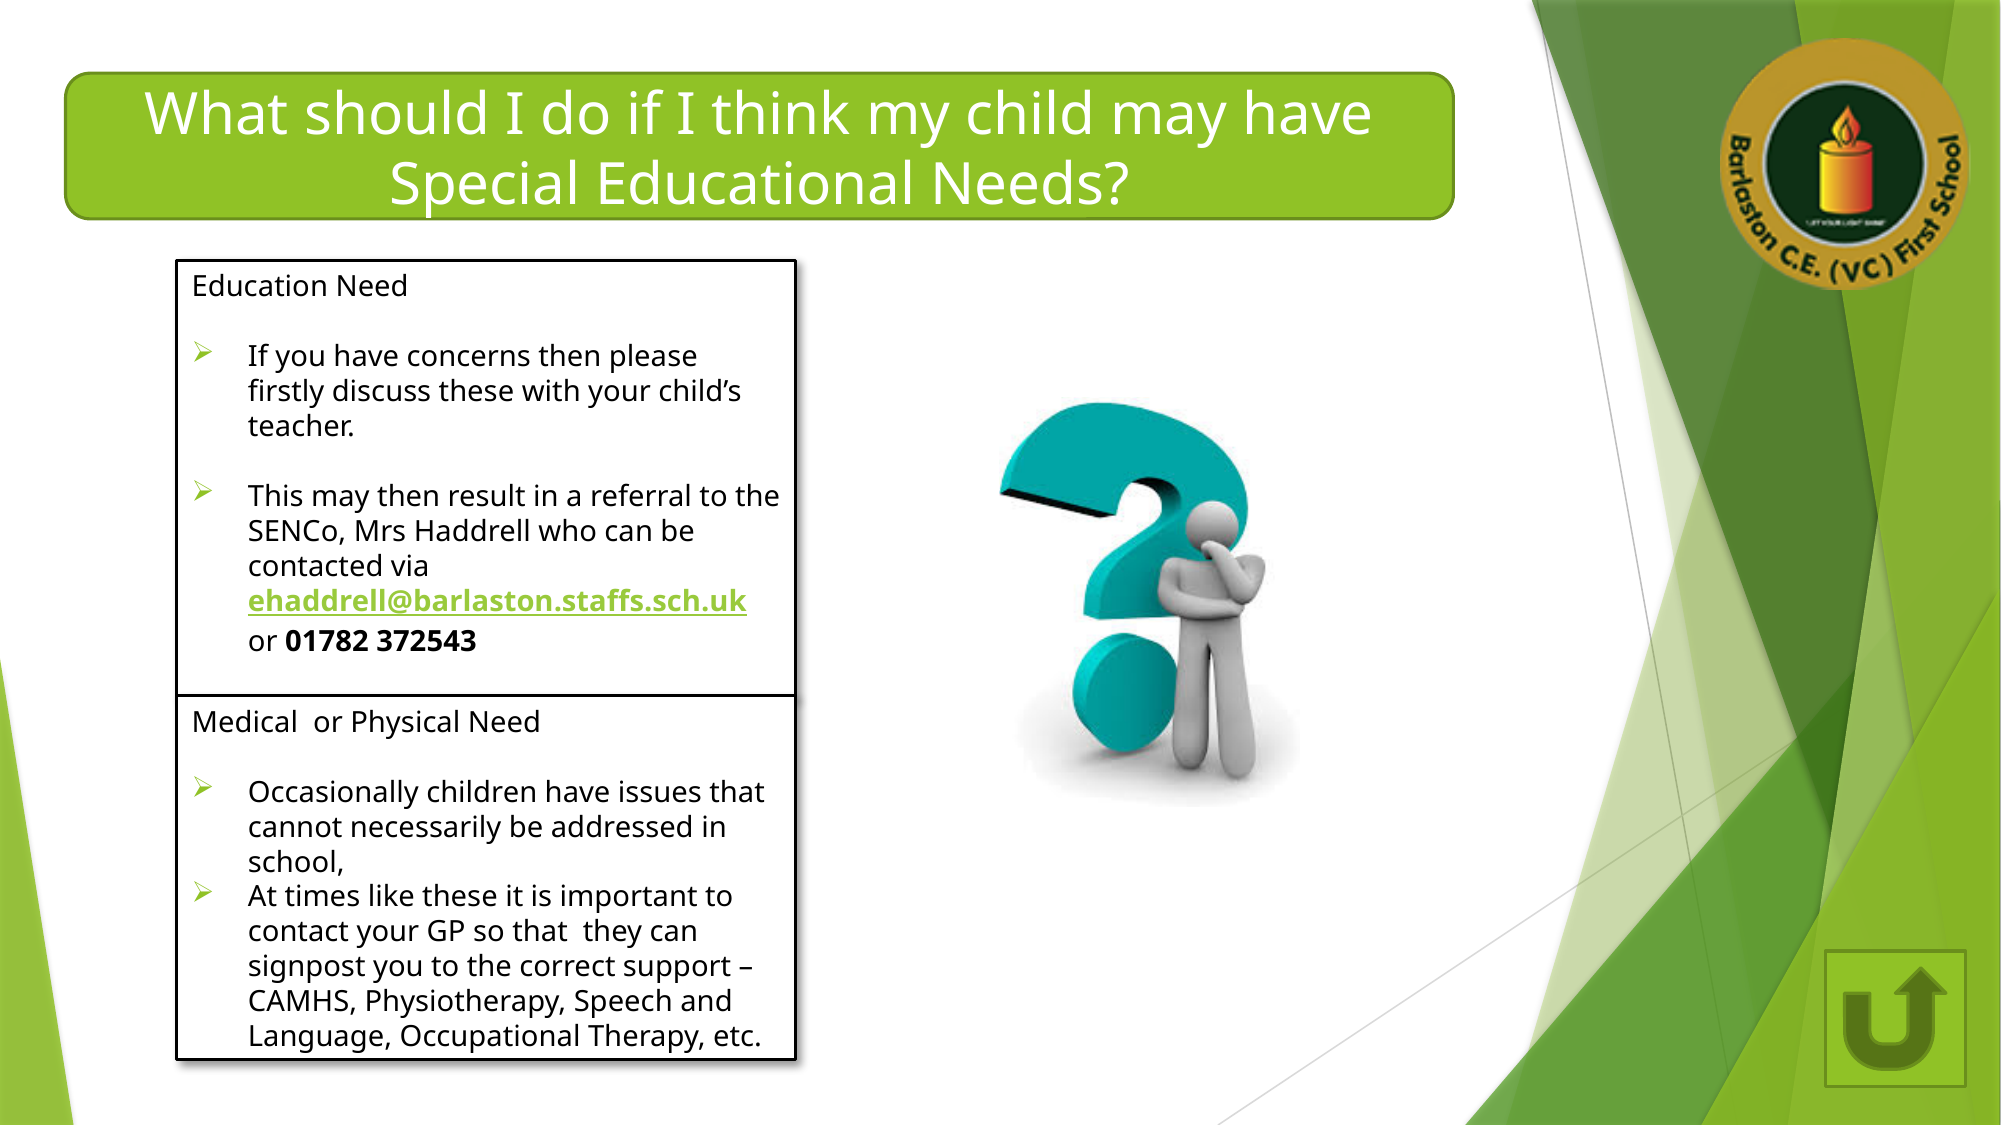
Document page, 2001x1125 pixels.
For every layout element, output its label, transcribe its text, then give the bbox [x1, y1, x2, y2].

text_box Education Need If you have concerns then please firstly discuss these with your child’s teacher. This may then result in a referral to the SENCo, Mrs Haddrell who can be contacted via ehaddrell@barlaston.staffs.sch.uk or 01782 372543 [175, 259, 797, 694]
text_box What should I do if I think my child may have Special Educational Needs? [63, 71, 1455, 221]
text_box Medical or Physical Need Occasionally children have issues that cannot necessarily be addressed in school, At times like these it is important to contact your GP so that they can signpost you to the correct support – CAMHS, Physiotherapy, Speech and Language, Occupational Therapy, etc. [175, 694, 797, 1061]
picture [999, 396, 1301, 808]
text_box [1824, 949, 1967, 1088]
picture [1719, 38, 1978, 290]
